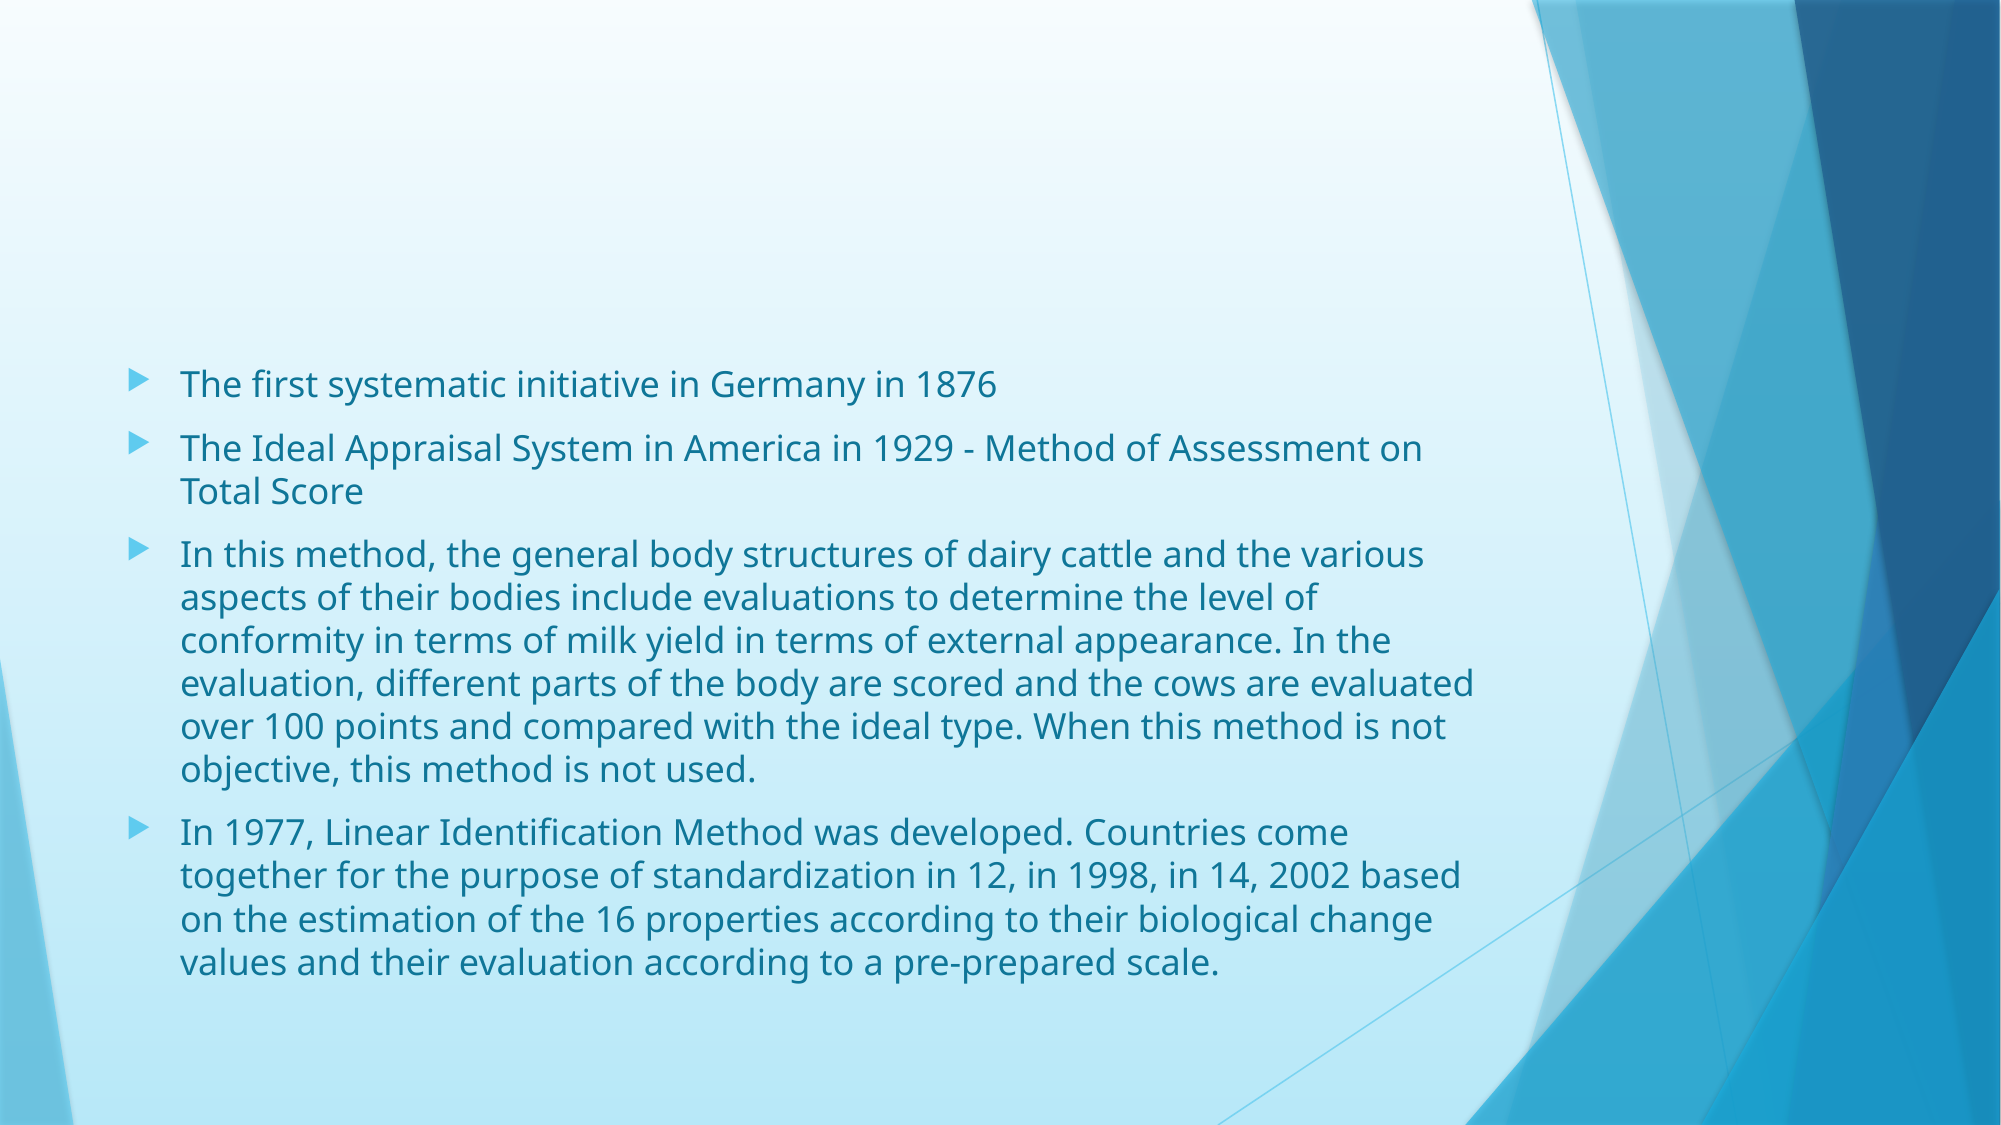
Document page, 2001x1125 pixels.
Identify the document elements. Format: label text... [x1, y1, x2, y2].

list The first systematic initiative in Germany in 1876 The Ideal Appraisal System in America in 1929 - Method of Assessment on Total Score In this method, the general body structures of dairy cattle and the various aspects of their bodies include evaluations to determine the level of conformity in terms of milk yield in terms of external appearance. In the evaluation, different parts of the body are scored and the cows are evaluated over 100 points and compared with the ideal type. When this method is not objective, this method is not used. In 1977, Linear Identification Method was developed. Countries come together for the purpose of standardization in 12, in 1998, in 14, 2002 based on the estimation of the 16 properties according to their biological change values and their evaluation according to a pre-prepared scale. [111, 354, 1522, 992]
